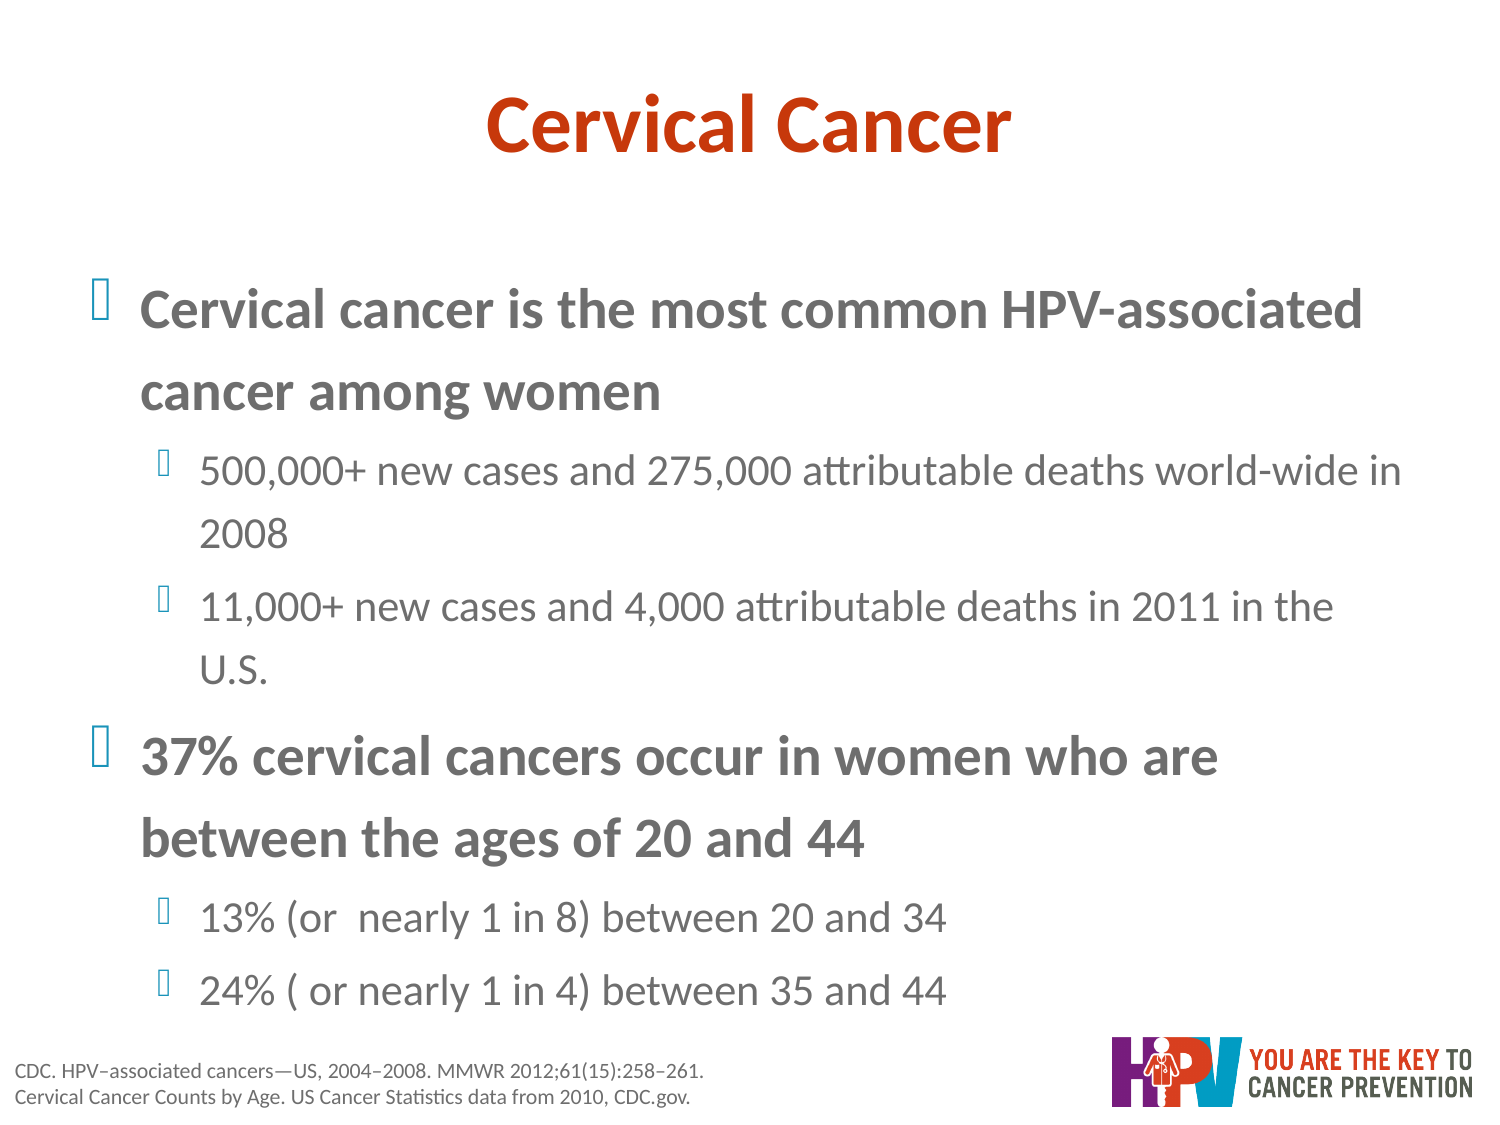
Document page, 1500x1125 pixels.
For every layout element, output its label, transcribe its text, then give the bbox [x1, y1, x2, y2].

picture [1233, 1037, 1472, 1107]
list Cervical cancer is the most common HPV-associated cancer among women 500,000+ new cases and 275,000 attributable deaths world-wide in 2008 11,000+ new cases and 4,000 attributable deaths in 2011 in the U.S. 37% cervical cancers occur in women who are between the ages of 20 and 44 13% (or nearly 1 in 8) between 20 and 34 24% ( or nearly 1 in 4) between 35 and 44 [75, 249, 1425, 1025]
picture [1112, 1037, 1219, 1107]
text_box CDC. HPV–associated cancers—US, 2004–2008. MMWR 2012;61(15):258–261. Cervical Cancer Counts by Age. US Cancer Statistics data from 2010, CDC.gov. [0, 1049, 1063, 1117]
title Cervical Cancer [75, 24, 1425, 213]
